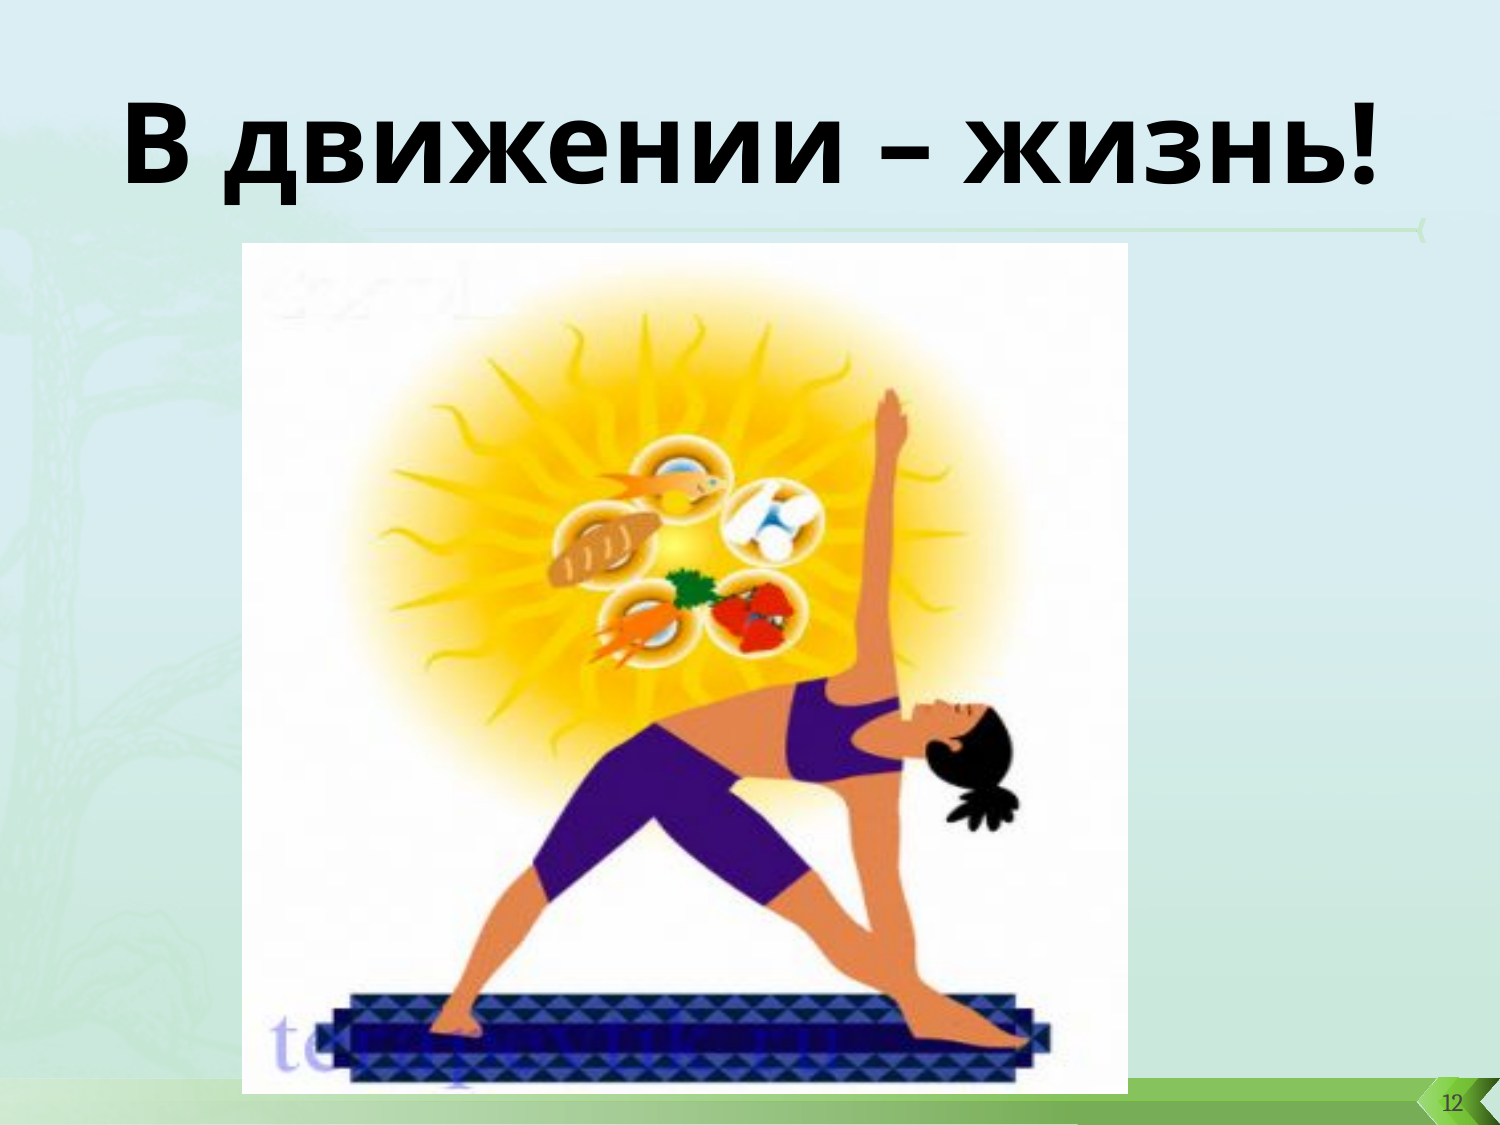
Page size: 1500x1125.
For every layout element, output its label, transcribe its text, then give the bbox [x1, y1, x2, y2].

title В движении – жизнь! [75, 45, 1425, 233]
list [241, 242, 1129, 1095]
slide_number 12 [1406, 1077, 1500, 1125]
